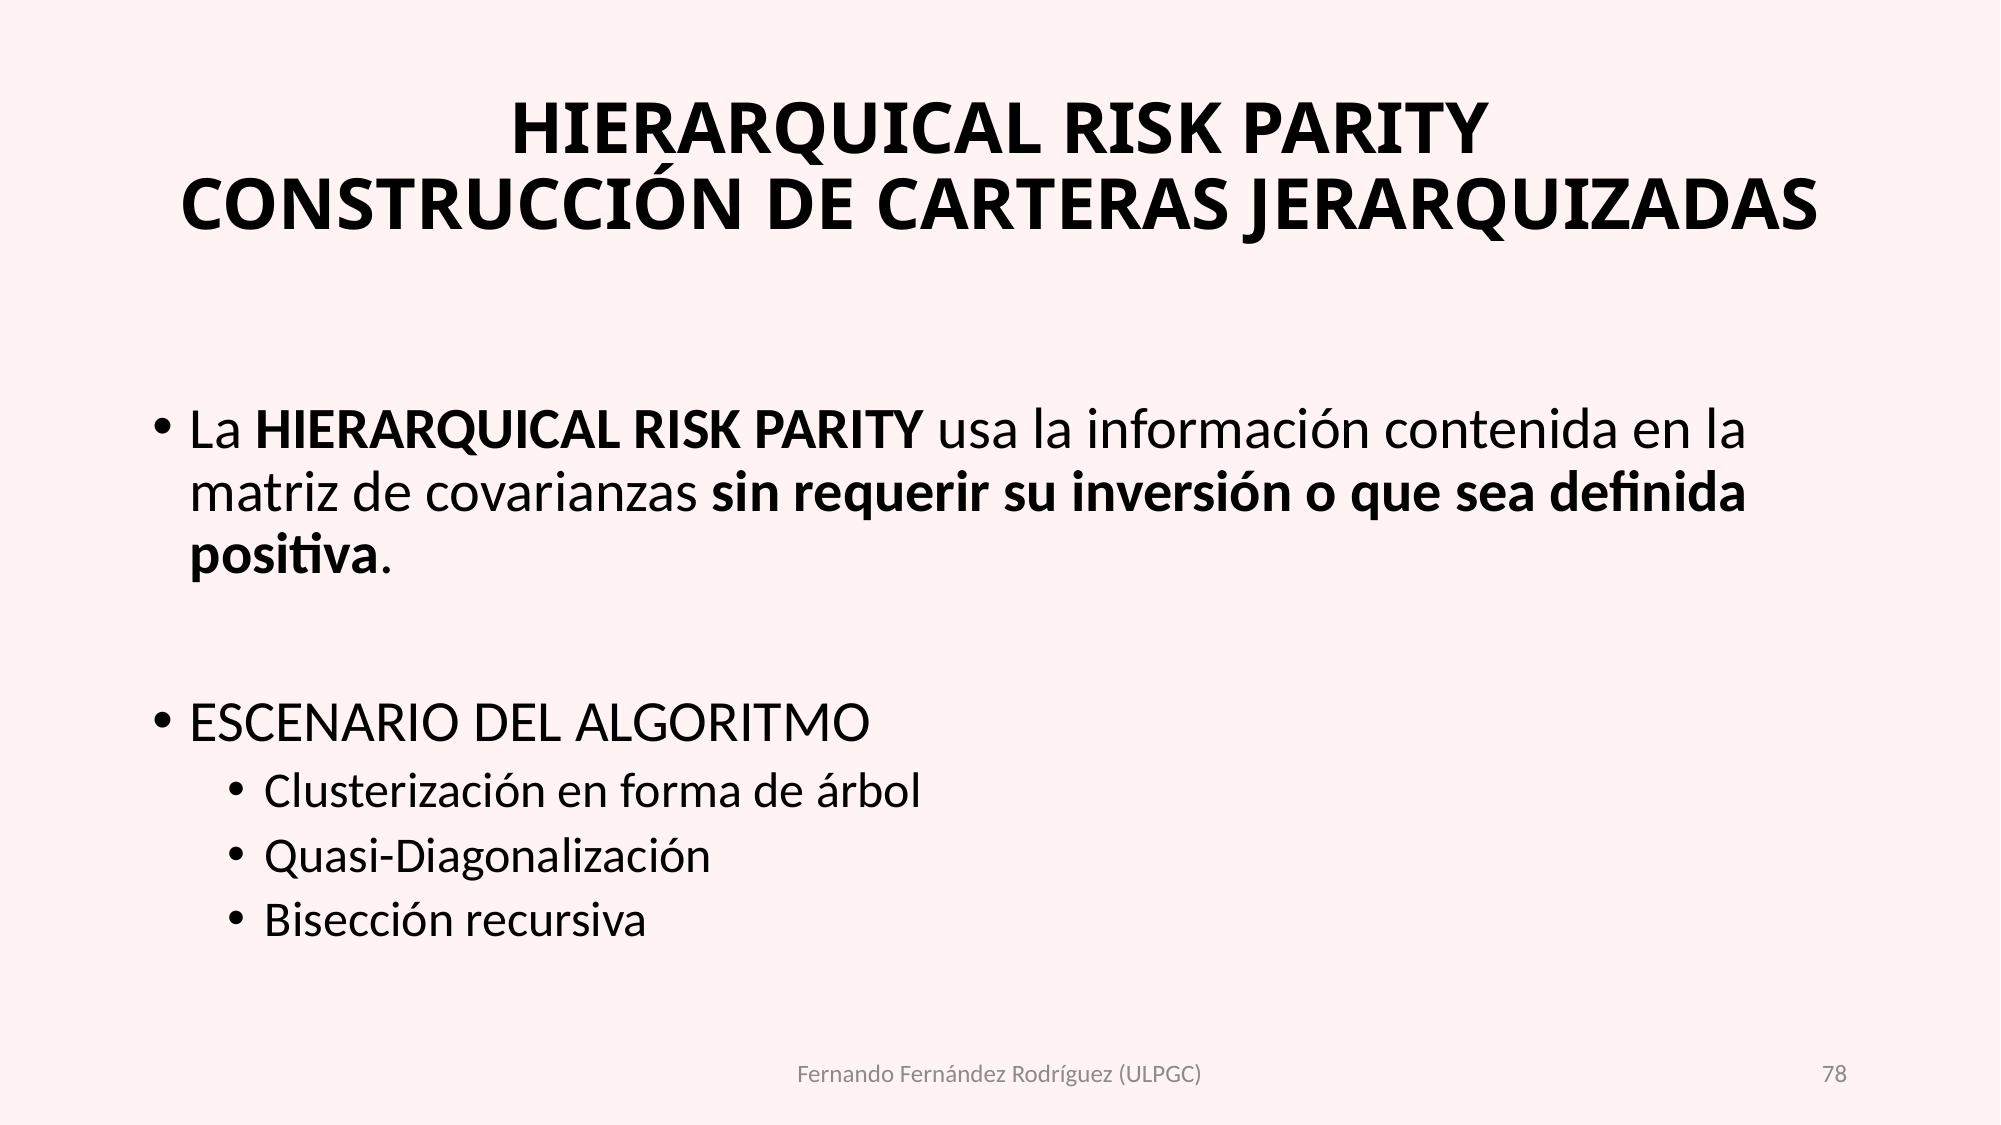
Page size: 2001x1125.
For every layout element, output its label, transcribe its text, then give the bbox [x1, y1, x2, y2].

list La HIERARQUICAL RISK PARITY usa la información contenida en la matriz de covarianzas sin requerir su inversión o que sea definida positiva. ESCENARIO DEL ALGORITMO Clusterización en forma de árbol Quasi-Diagonalización Bisección recursiva [137, 299, 1863, 1014]
slide_number 78 [1412, 1042, 1863, 1103]
footer Fernando Fernández Rodríguez (ULPGC) [662, 1042, 1338, 1103]
title HIERARQUICAL RISK PARITY CONSTRUCCIÓN DE CARTERAS JERARQUIZADAS [137, 59, 1863, 278]
